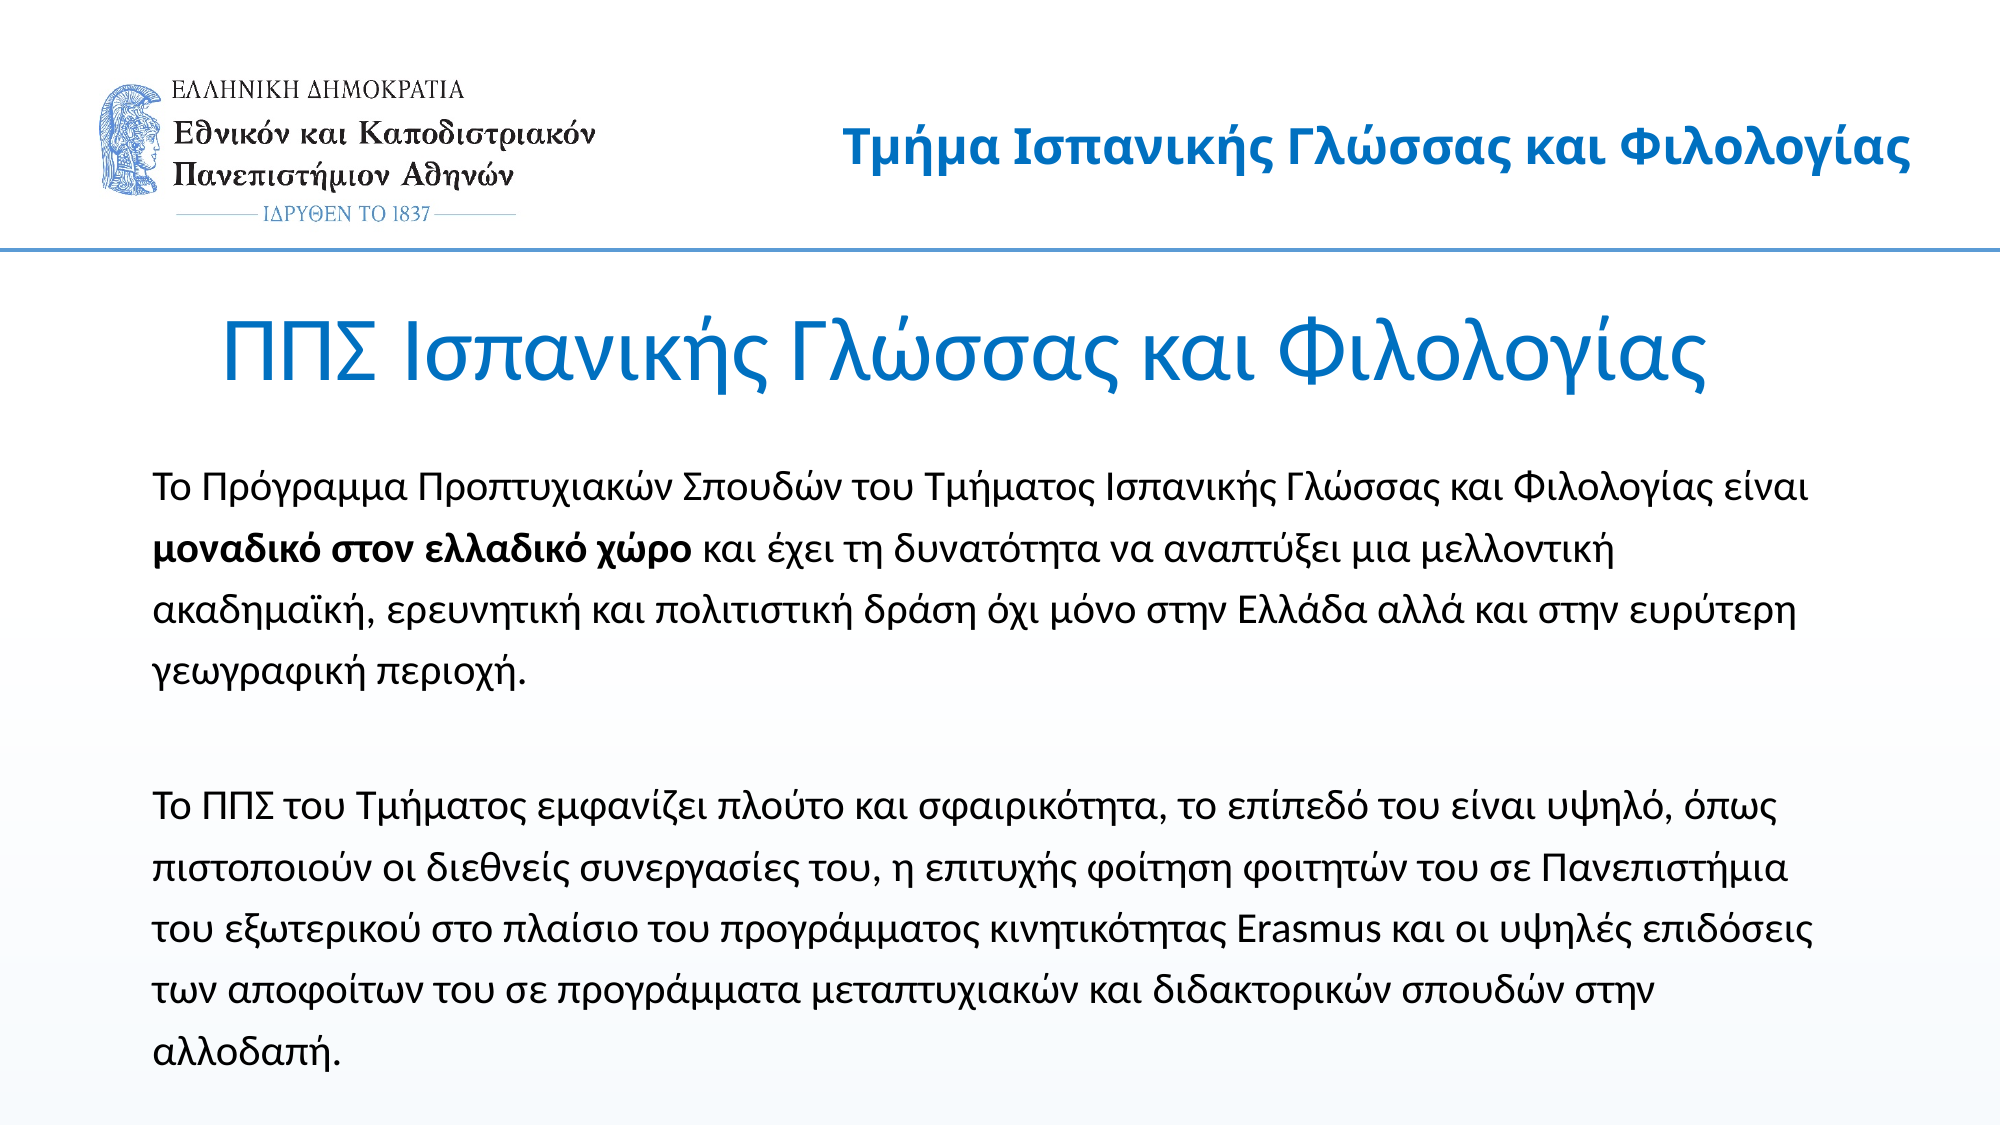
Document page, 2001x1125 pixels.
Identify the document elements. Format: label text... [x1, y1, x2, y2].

text_box Τμήμα Ισπανικής Γλώσσας και Φιλολογίας [709, 59, 1926, 238]
title ΠΠΣ Ισπανικής Γλώσσας και Φιλολογίας [196, 292, 1755, 409]
picture [99, 67, 622, 234]
list Το Πρόγραμμα Προπτυχιακών Σπουδών του Τμήματος Ισπανικής Γλώσσας και Φιλολογίας είναι μοναδικό στον ελλαδικό χώρο και έχει τη δυνατότητα να αναπτύξει μια μελλοντική ακαδημαϊκή, ερευνητική και πολιτιστική δράση όχι μόνο στην Ελλάδα αλλά και στην ευρύτερη γεωγραφική περιοχή. Το ΠΠΣ του Τμήματος εμφανίζει πλούτο και σφαιρικότητα, το επίπεδό του είναι υψηλό, όπως πιστοποιούν οι διεθνείς συνεργασίες του, η επιτυχής φοίτηση φοιτητών του σε Πανεπιστήμια του εξωτερικού στο πλαίσιο του προγράμματος κινητικότητας Erasmus και οι υψηλές επιδόσεις των αποφοίτων του σε προγράμματα μεταπτυχιακών και διδακτορικών σπουδών στην αλλοδαπή. [137, 440, 1863, 1085]
